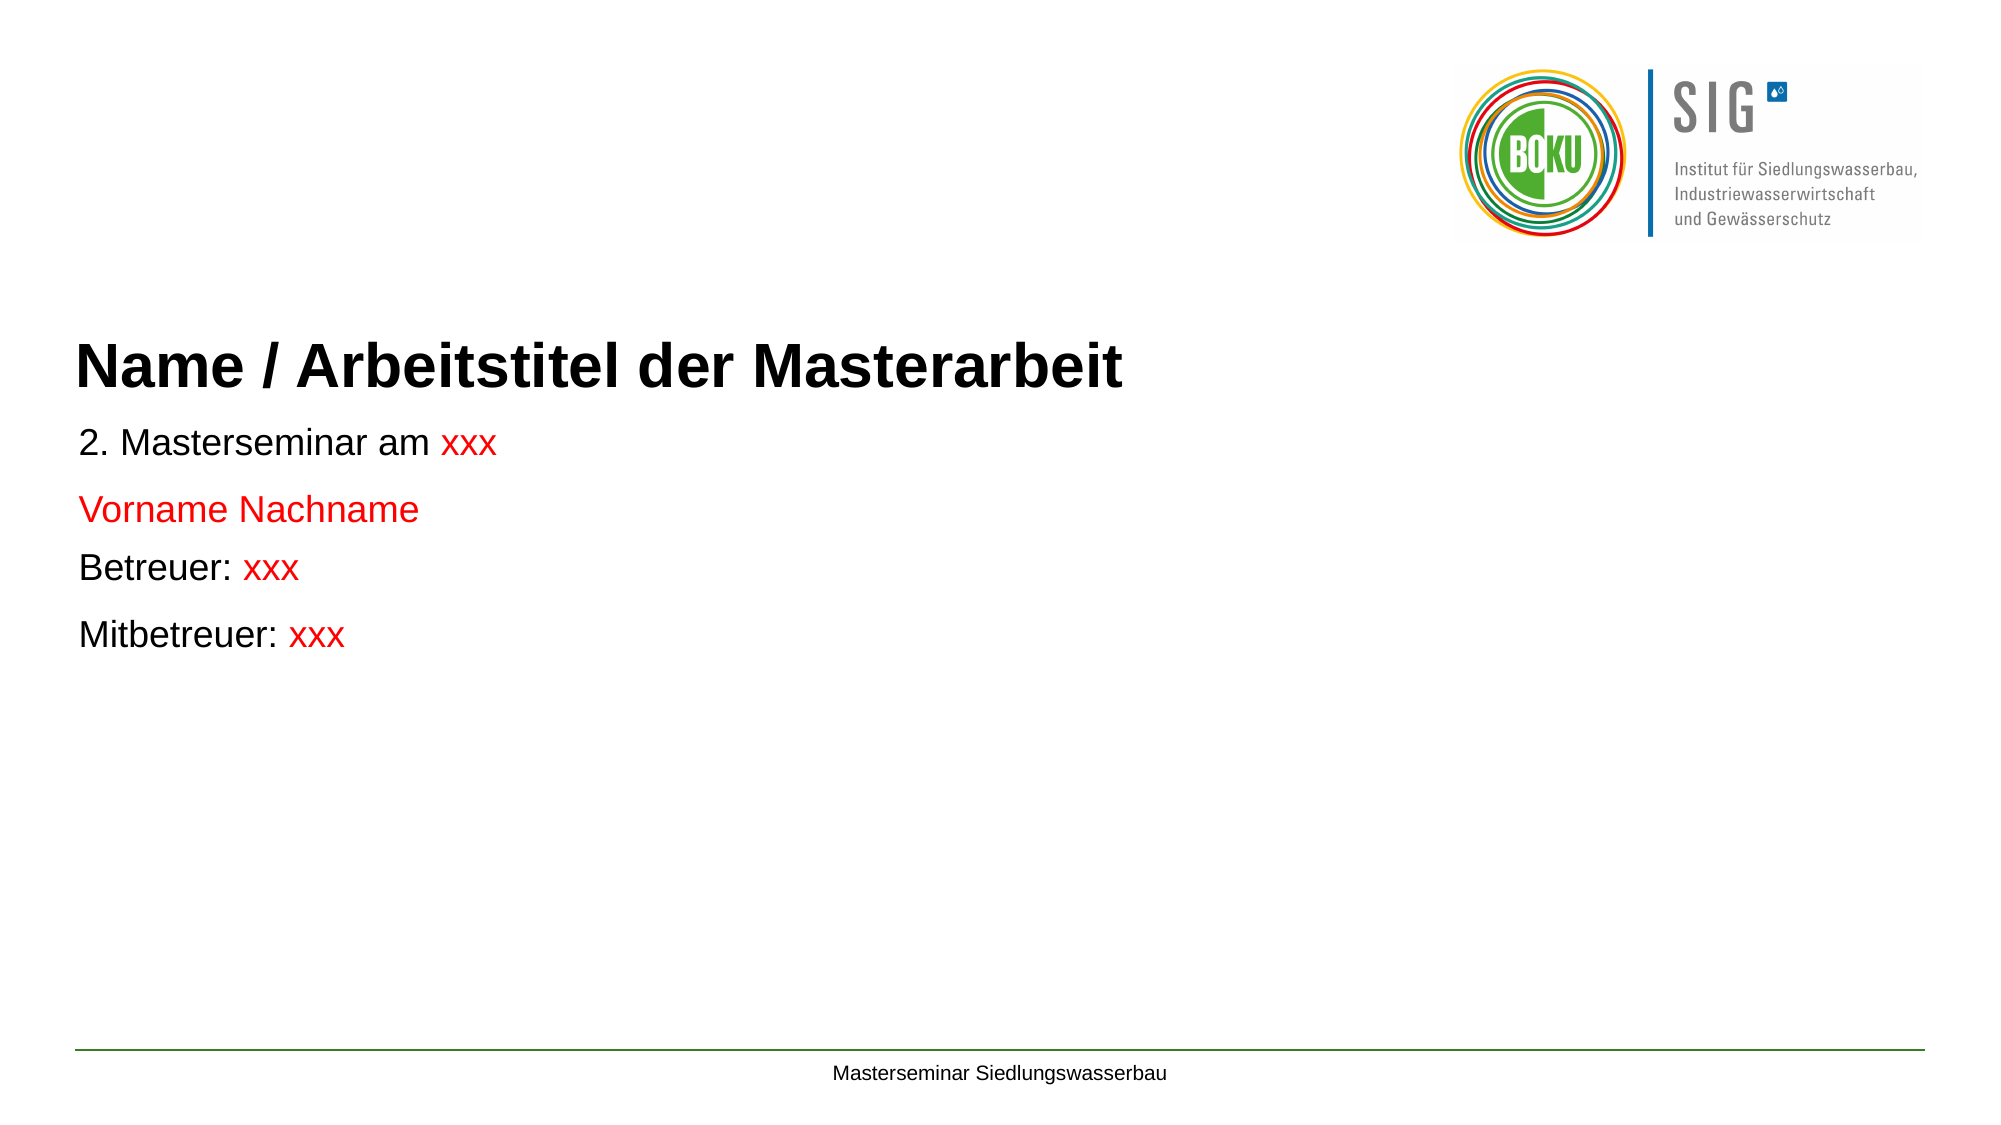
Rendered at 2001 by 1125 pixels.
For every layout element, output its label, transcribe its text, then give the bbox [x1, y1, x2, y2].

footer Masterseminar Siedlungswasserbau [320, 1051, 1679, 1100]
title Name / Arbeitstitel der Masterarbeit [63, 326, 1248, 409]
picture [1454, 64, 1922, 242]
list 2. Masterseminar am xxx Vorname Nachname Betreuer: xxx Mitbetreuer: xxx [63, 409, 1248, 517]
